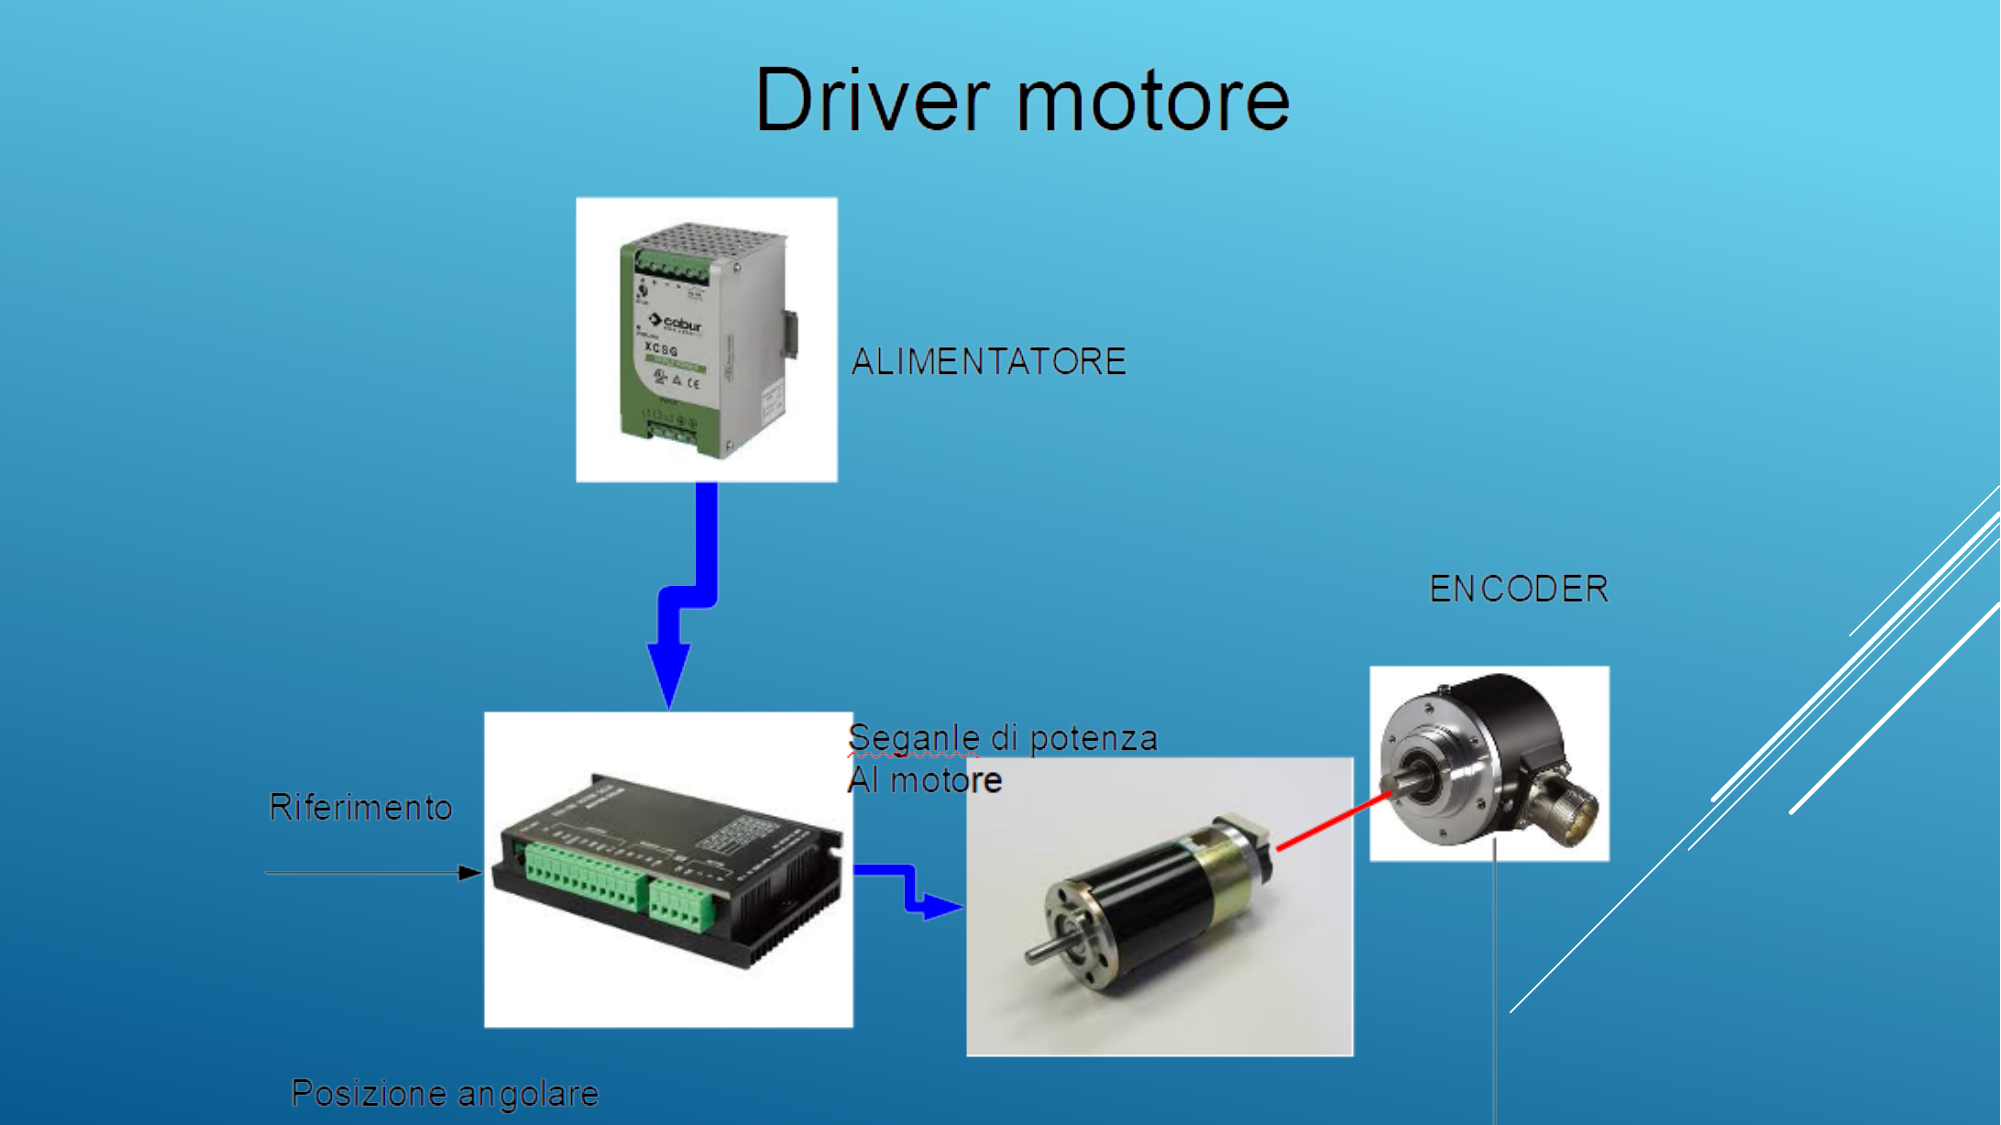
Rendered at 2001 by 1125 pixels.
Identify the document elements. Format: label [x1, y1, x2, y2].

picture [253, 0, 1747, 1125]
